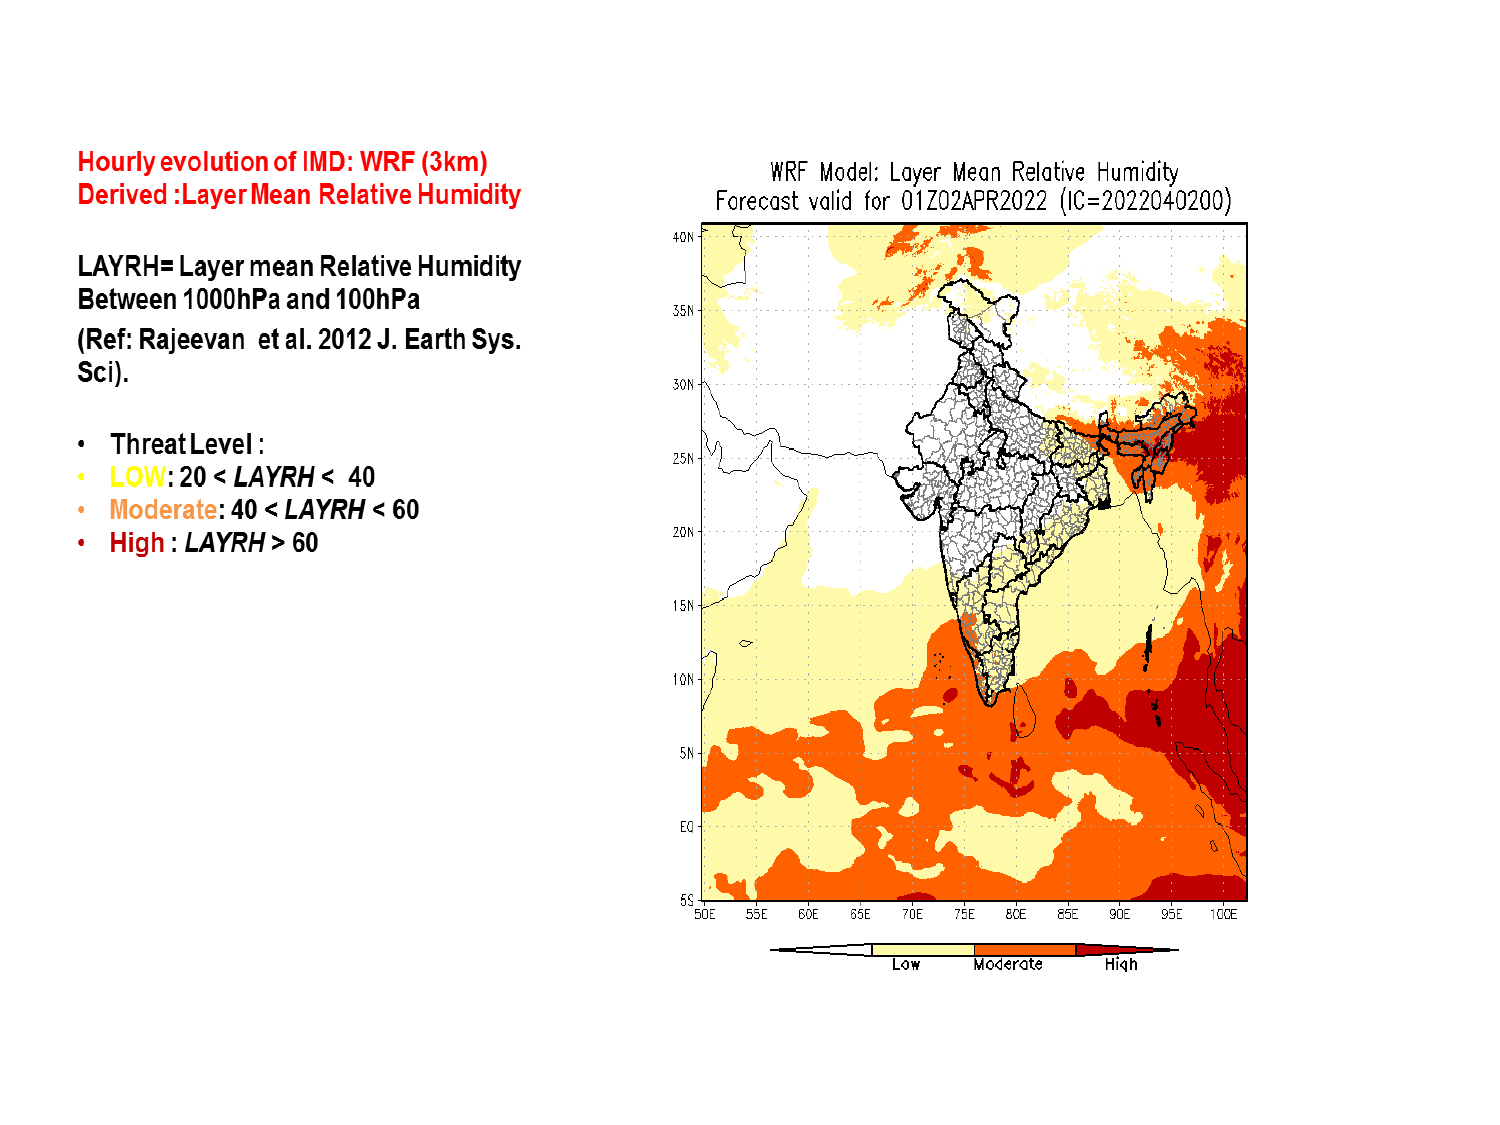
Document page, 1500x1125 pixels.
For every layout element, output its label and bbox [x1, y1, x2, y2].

picture [74, 149, 1426, 976]
